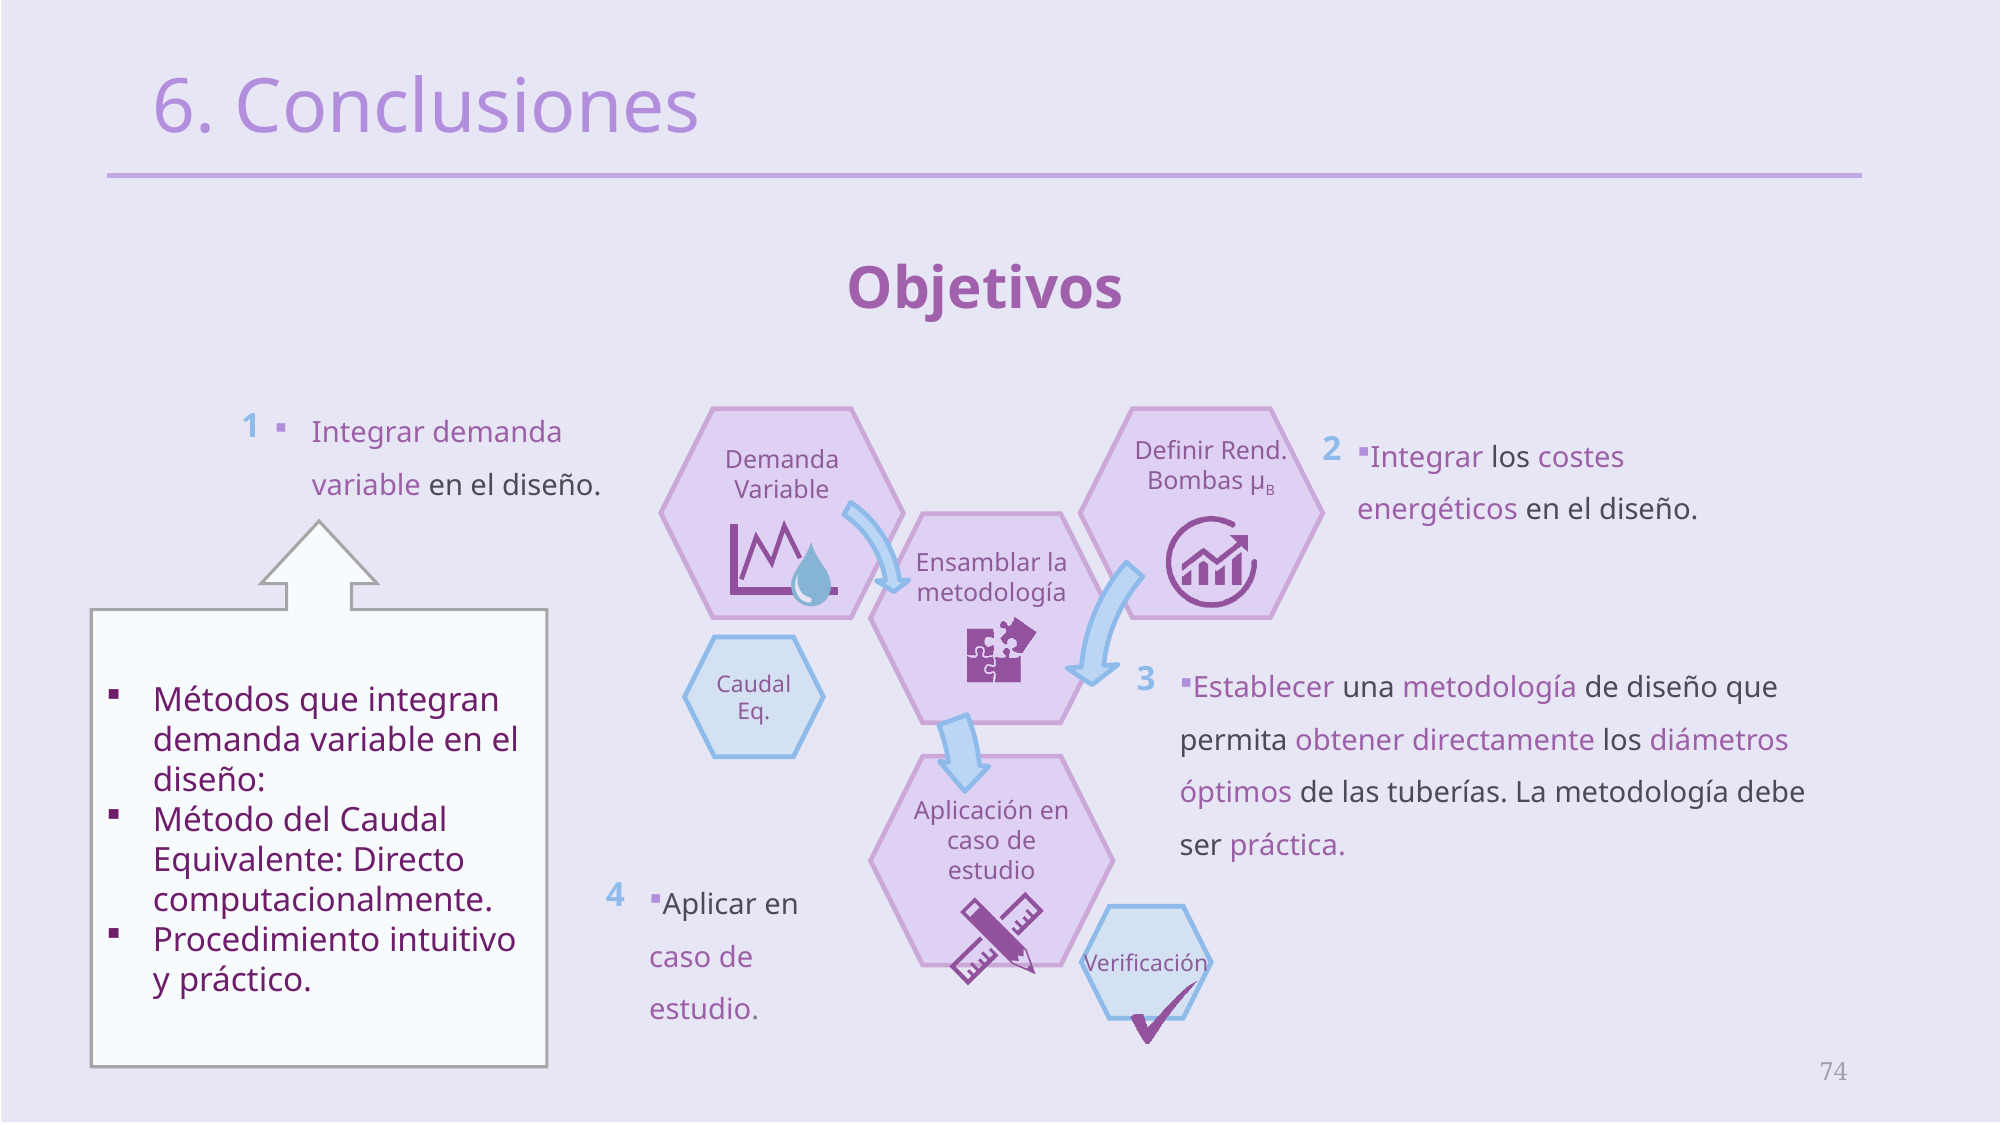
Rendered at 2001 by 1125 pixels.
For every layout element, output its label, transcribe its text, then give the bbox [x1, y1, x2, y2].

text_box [777, 511, 1258, 1044]
text_box Métodos que integran demanda variable en el diseño: Método del Caudal Equivalente: Directo computacionalmente. Procedimiento intuitivo y práctico. [90, 519, 548, 1068]
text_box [618, 476, 1438, 966]
text_box [0, 0, 2000, 1123]
